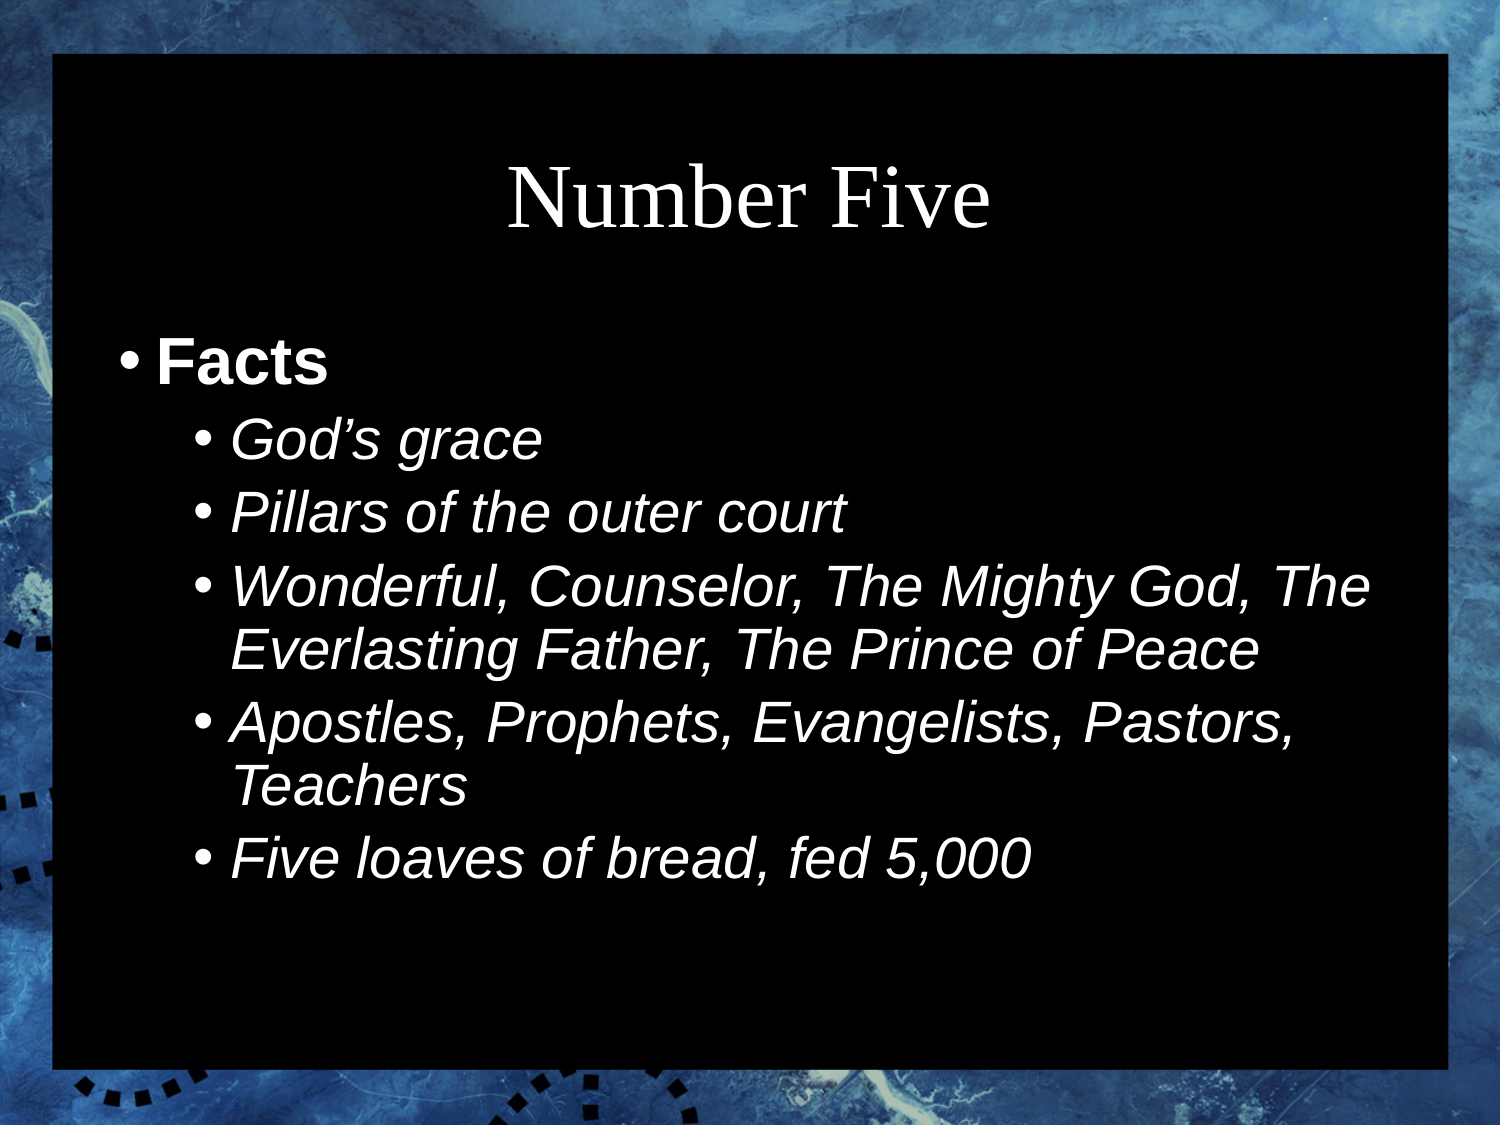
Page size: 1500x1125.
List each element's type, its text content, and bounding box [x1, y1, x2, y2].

picture [0, 0, 1500, 1125]
title Number Five [103, 88, 1397, 307]
list Facts God’s grace Pillars of the outer court Wonderful, Counselor, The Mighty God, The Everlasting Father, The Prince of Peace Apostles, Prophets, Evangelists, Pastors, Teachers Five loaves of bread, fed 5,000 [103, 319, 1397, 1034]
